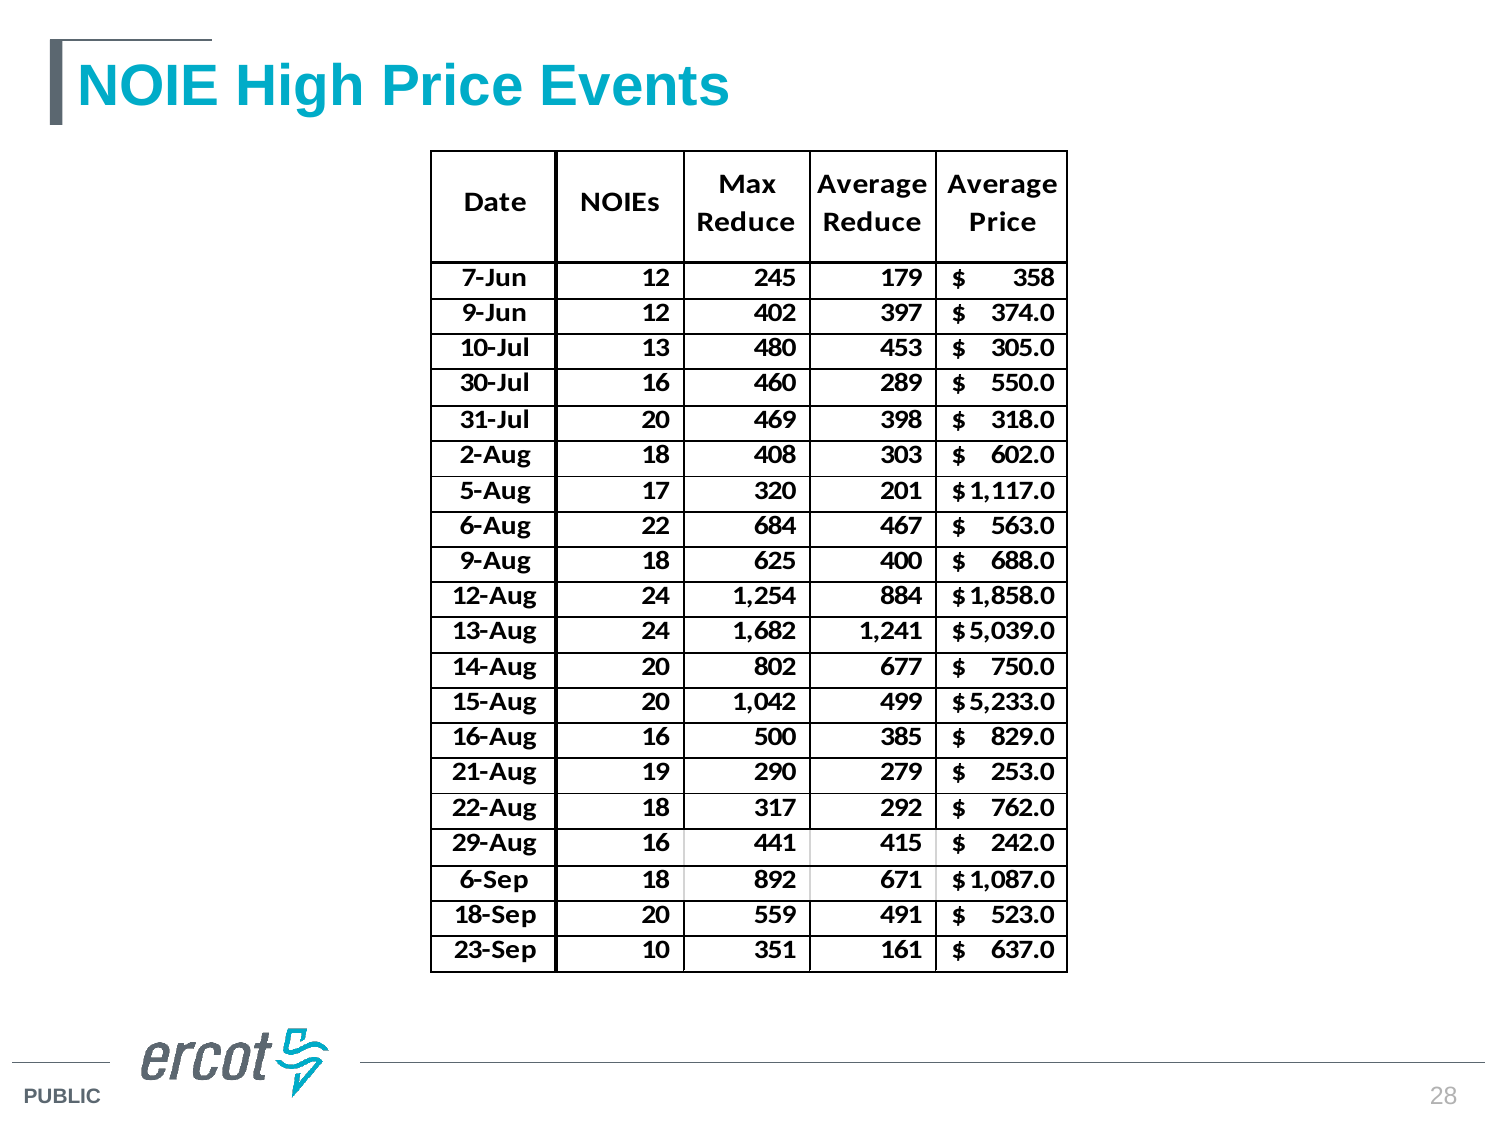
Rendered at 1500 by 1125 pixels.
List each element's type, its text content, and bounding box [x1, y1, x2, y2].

slide_number 28 [1400, 1076, 1488, 1113]
picture [137, 1024, 332, 1100]
picture [429, 149, 1071, 975]
title NOIE High Price Events [62, 39, 1450, 125]
